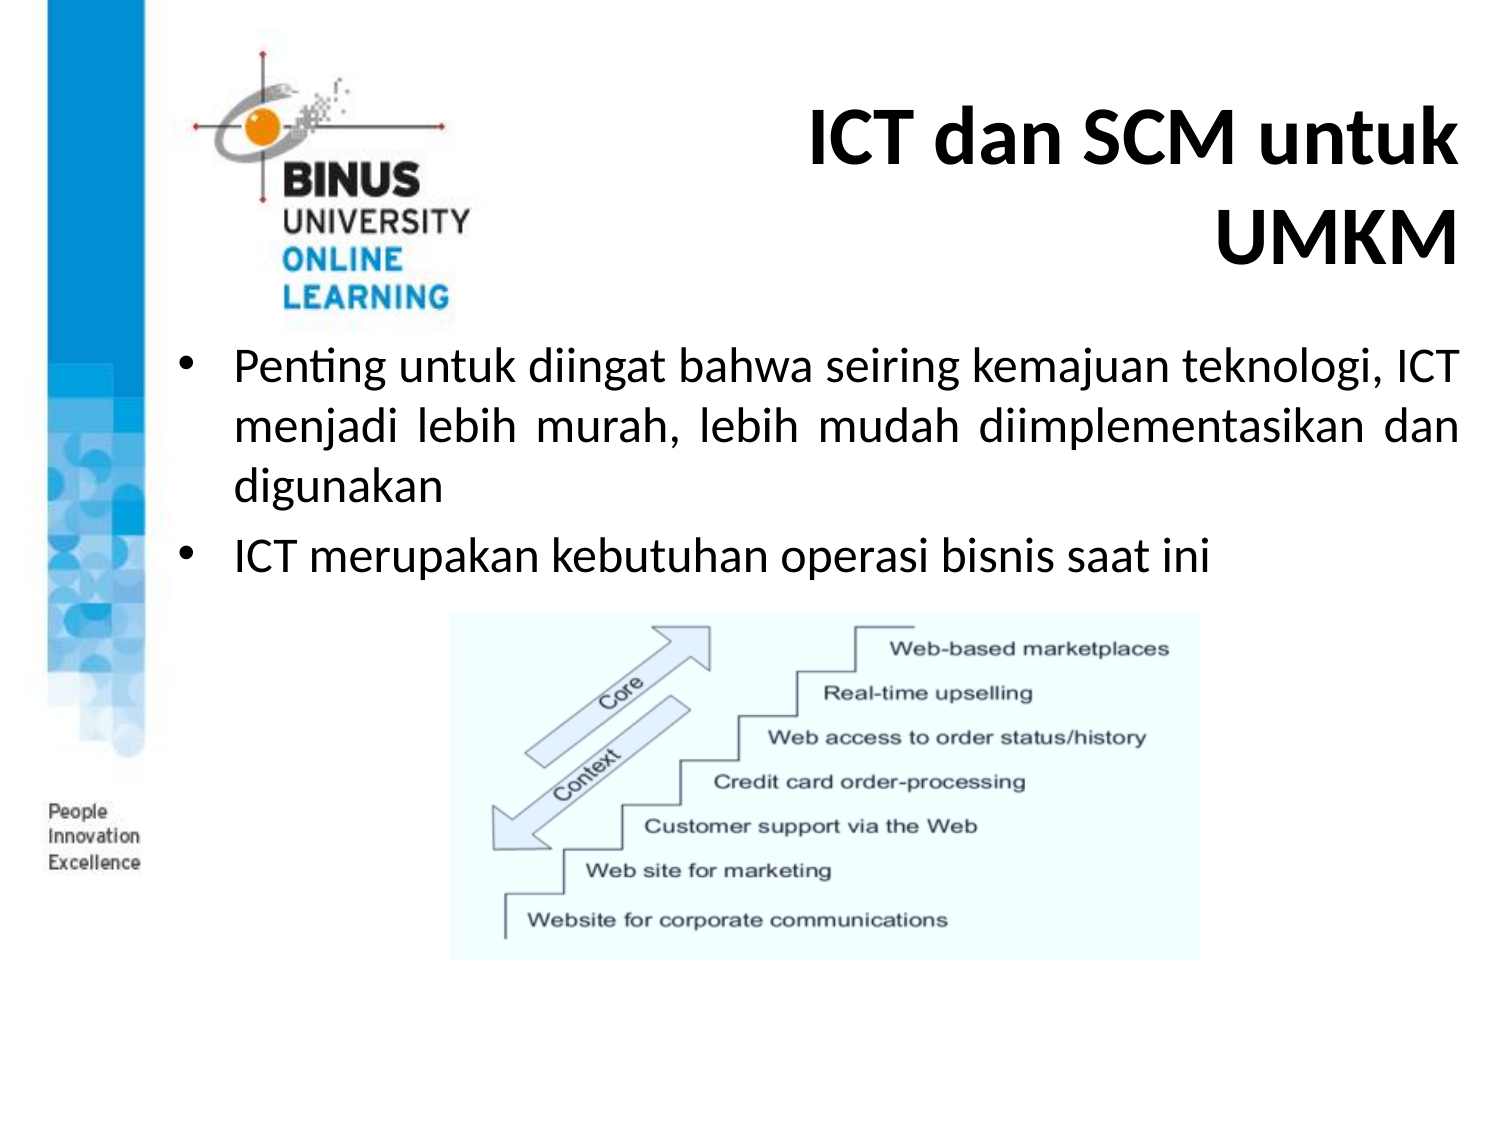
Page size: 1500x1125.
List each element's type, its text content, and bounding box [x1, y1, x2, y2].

title ICT dan SCM untuk UMKM [549, 87, 1475, 275]
list Penting untuk diingat bahwa seiring kemajuan teknologi, ICT menjadi lebih murah, lebih mudah diimplementasikan dan digunakan ICT merupakan kebutuhan operasi bisnis saat ini [162, 324, 1475, 1025]
picture [0, 0, 1500, 1125]
